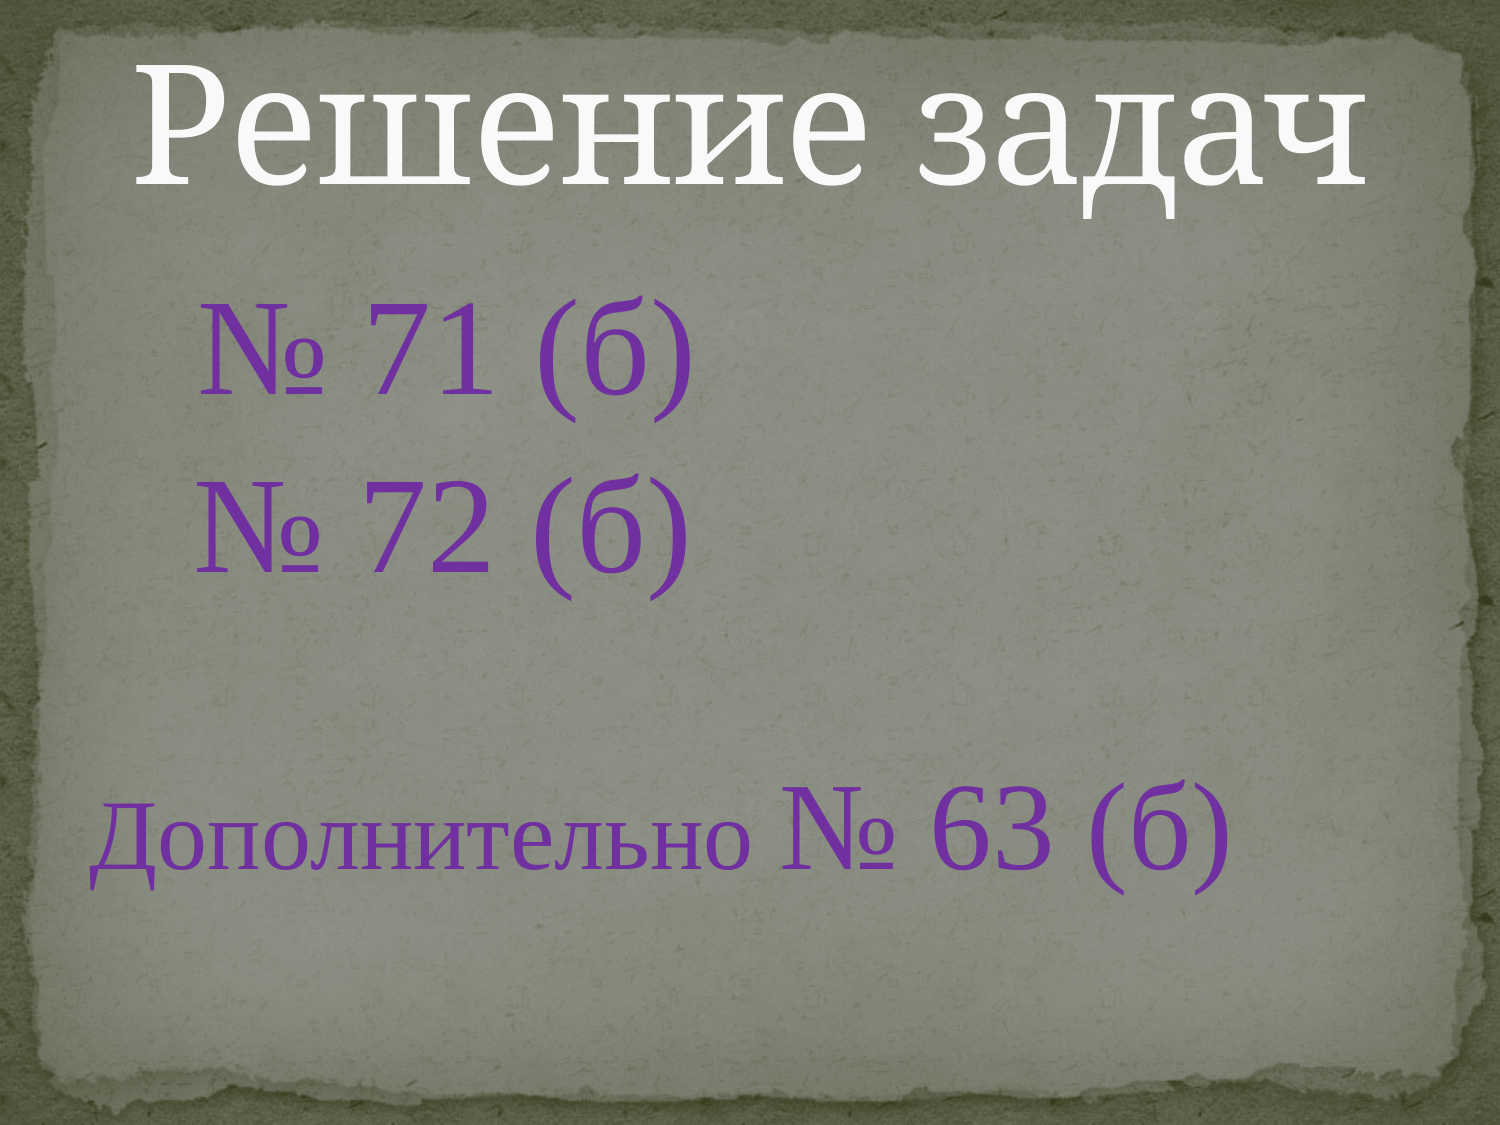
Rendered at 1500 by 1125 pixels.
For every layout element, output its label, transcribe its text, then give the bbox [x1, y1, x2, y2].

title Решение задач [74, 24, 1425, 225]
list № 71 (б) № 72 (б) Дополнительно № 63 (б) [75, 249, 1425, 1000]
